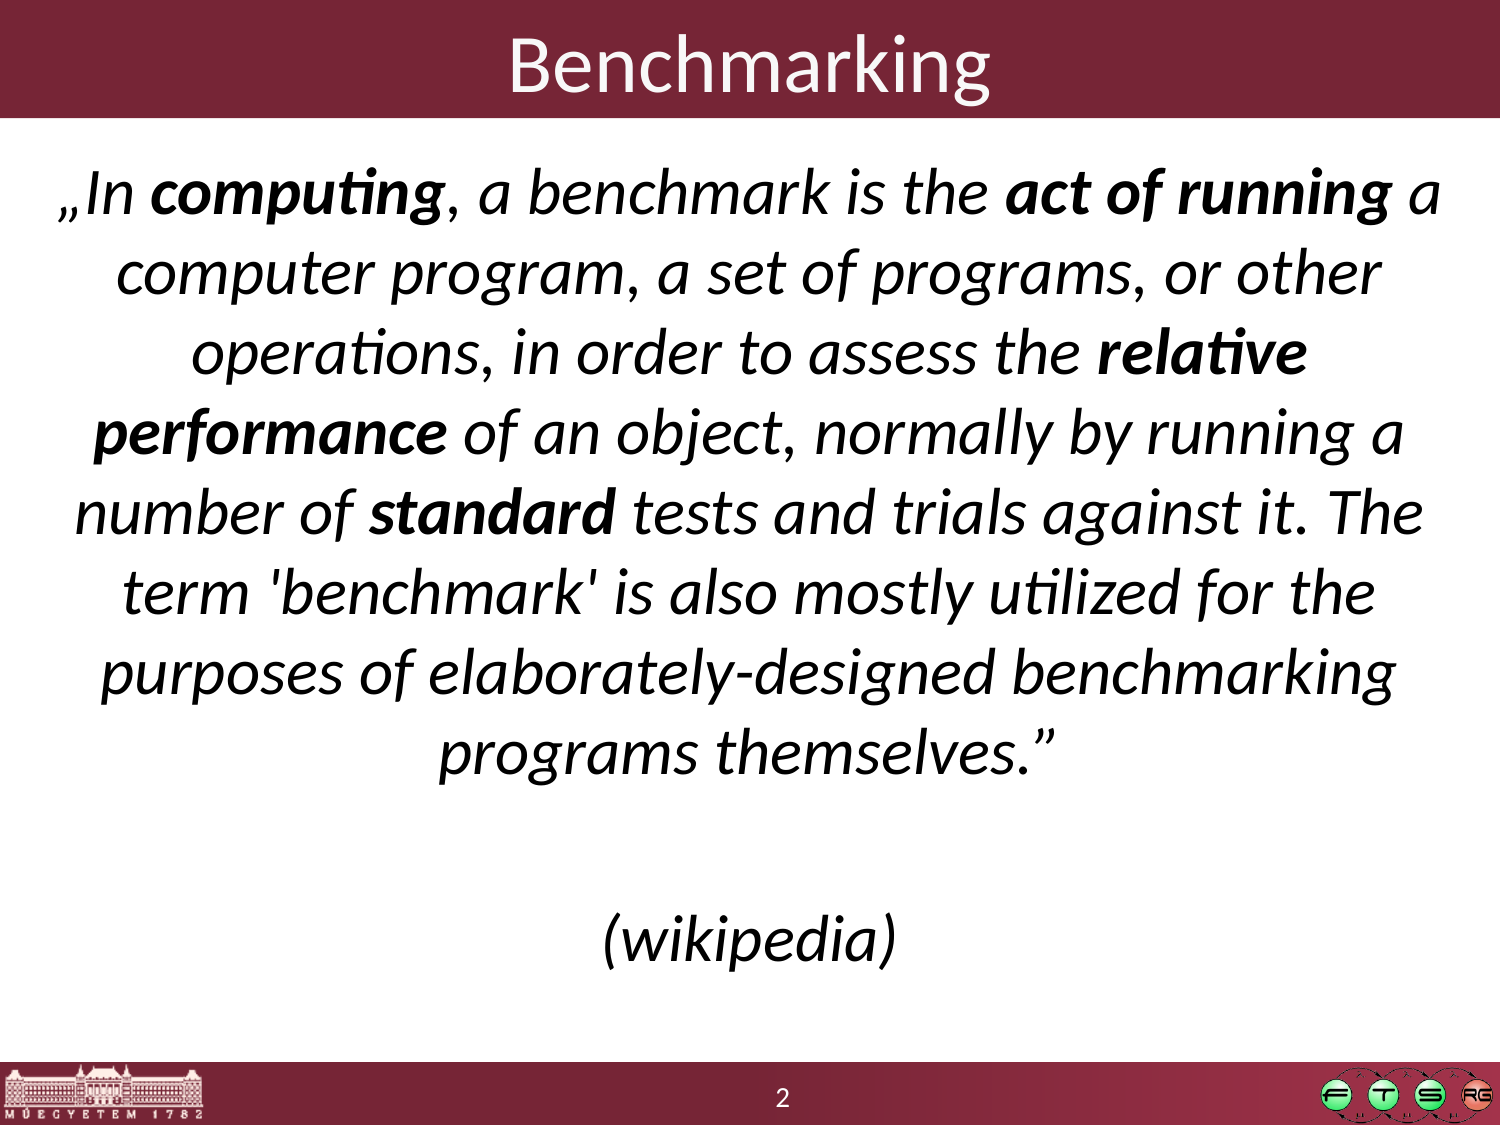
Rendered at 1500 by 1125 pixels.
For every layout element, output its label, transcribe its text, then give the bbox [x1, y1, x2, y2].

list „In computing, a benchmark is the act of running a computer program, a set of programs, or other operations, in order to assess the relative performance of an object, normally by running a number of standard tests and trials against it. The term 'benchmark' is also mostly utilized for the purposes of elaborately-designed benchmarking programs themselves.” (wikipedia) [23, 140, 1477, 1048]
title Benchmarking [0, 0, 1500, 119]
picture [0, 1063, 209, 1123]
picture [1318, 1065, 1494, 1125]
